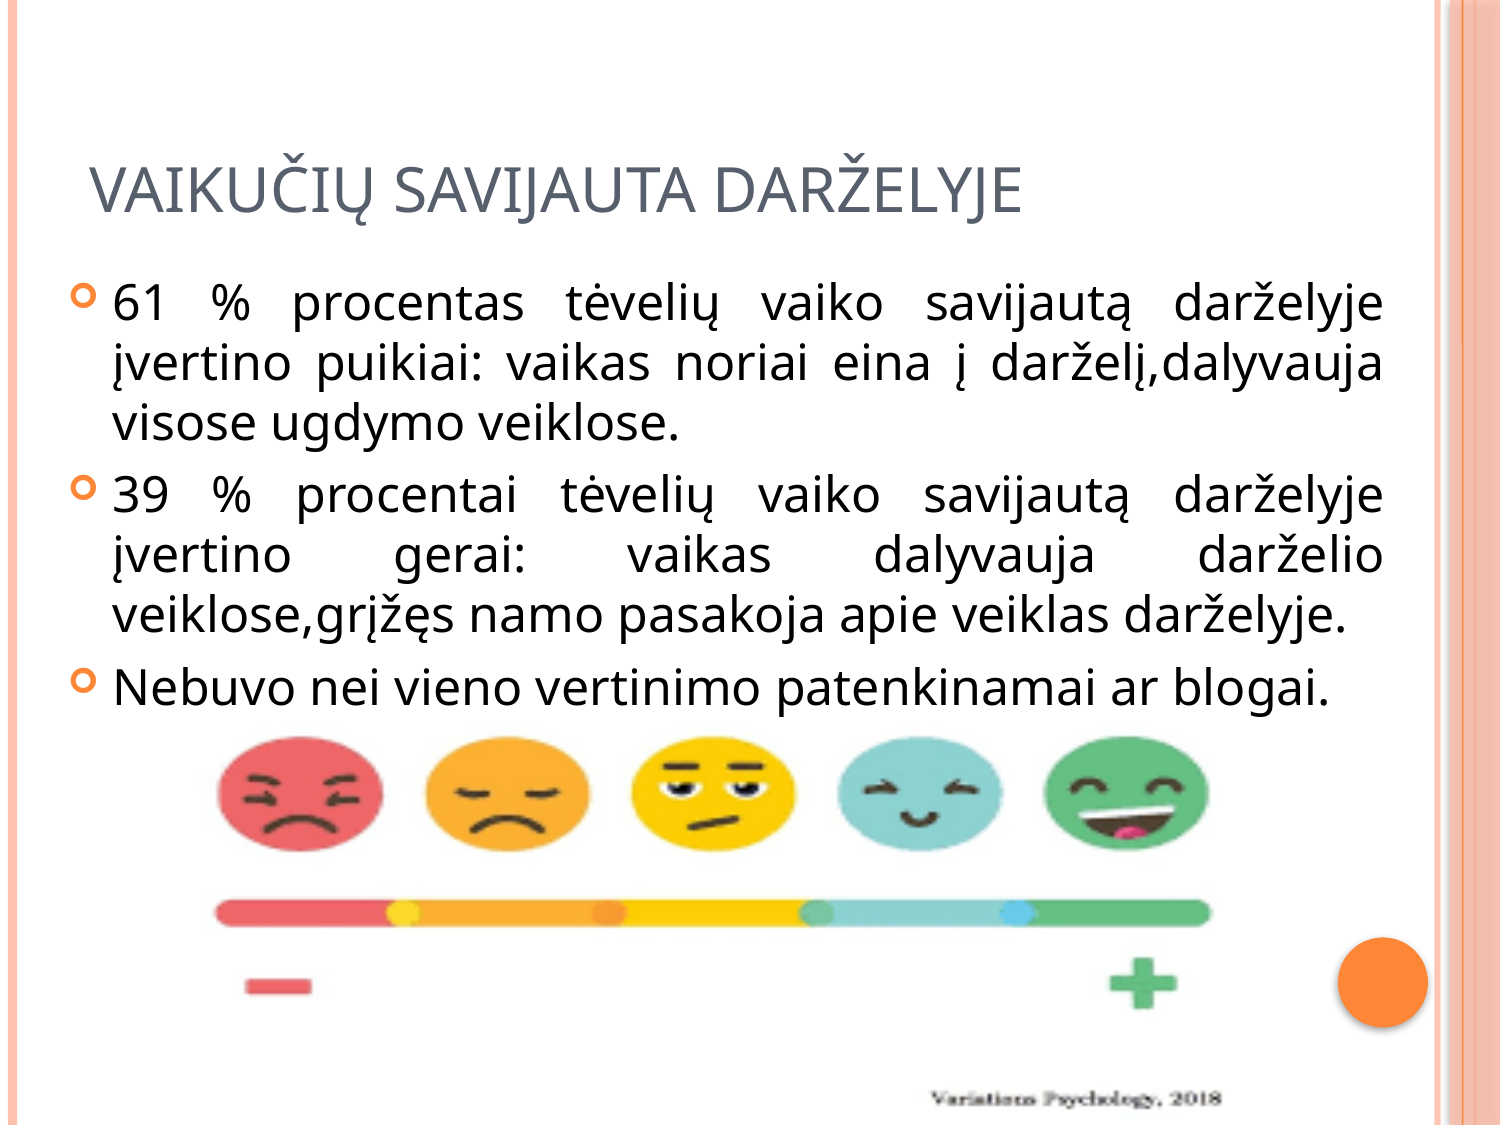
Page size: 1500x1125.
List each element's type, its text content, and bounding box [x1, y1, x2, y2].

title Vaikučių savijauta darželyje [75, 45, 1300, 233]
picture [170, 570, 1259, 1125]
list 61 % procentas tėvelių vaiko savijautą darželyje įvertino puikiai: vaikas noriai eina į darželį,dalyvauja visose ugdymo veiklose. 39 % procentai tėvelių vaiko savijautą darželyje įvertino gerai: vaikas dalyvauja darželio veiklose,grįžęs namo pasakoja apie veiklas darželyje. Nebuvo nei vieno vertinimo patenkinamai ar blogai. [53, 262, 1400, 1062]
